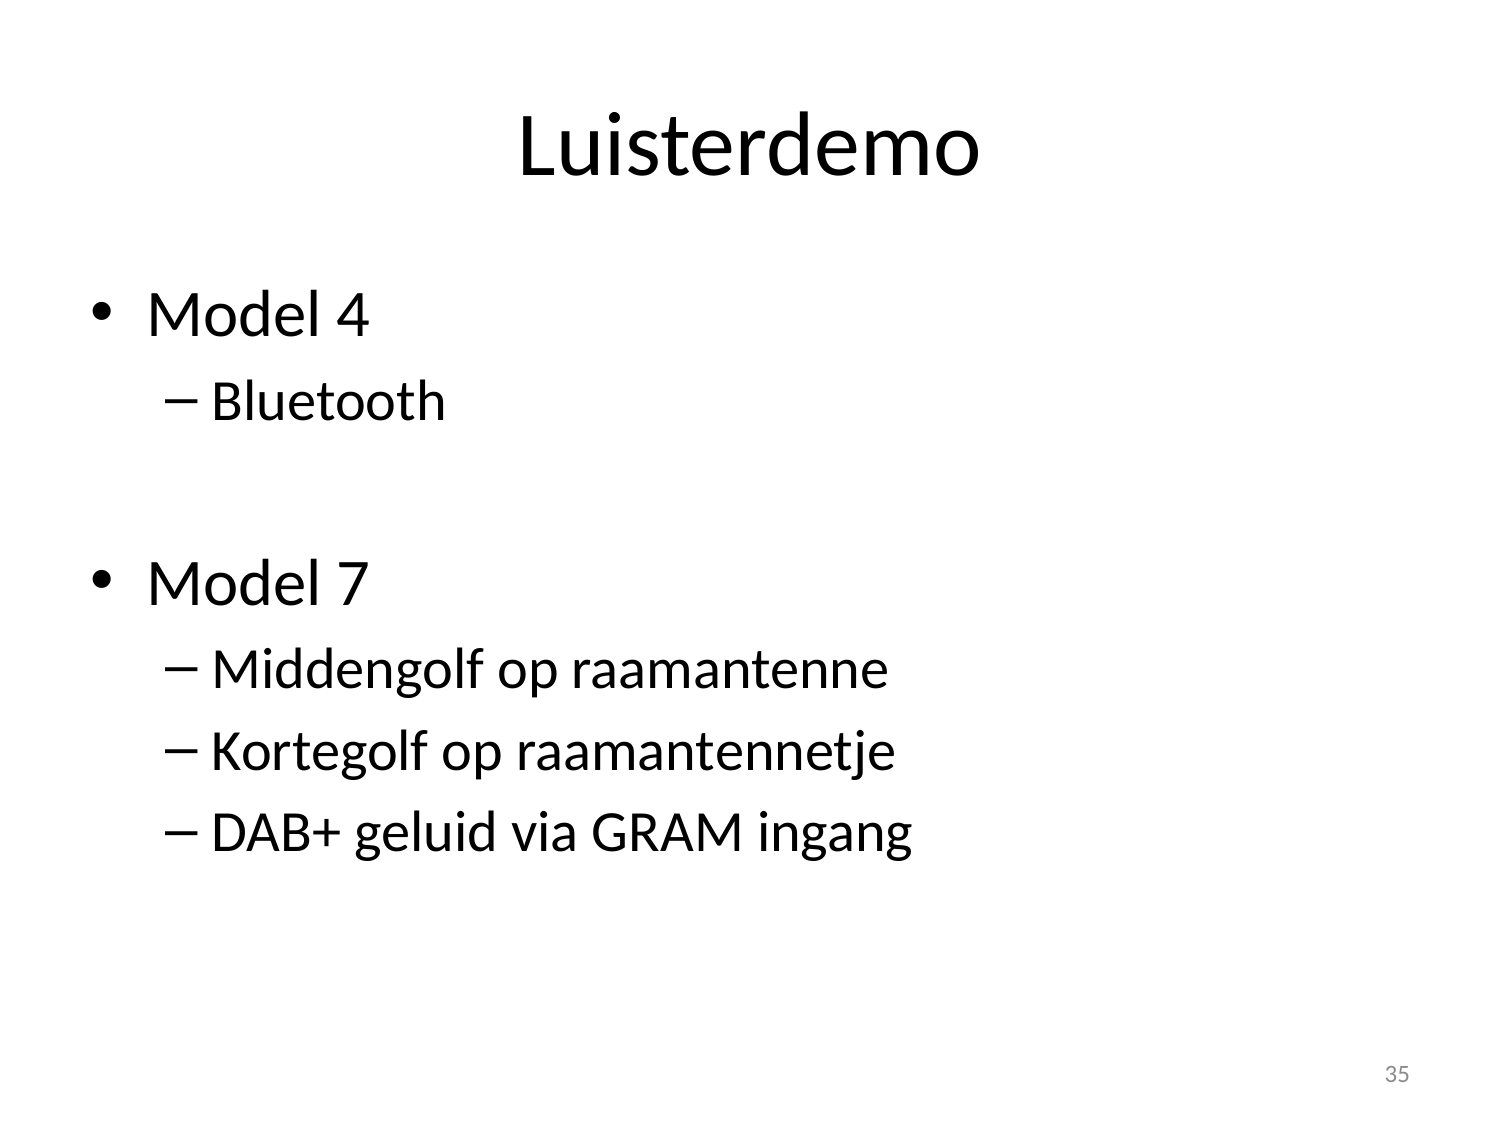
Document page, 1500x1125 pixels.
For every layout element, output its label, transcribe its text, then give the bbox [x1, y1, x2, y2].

list Model 4 Bluetooth Model 7 Middengolf op raamantenne Kortegolf op raamantennetje DAB+ geluid via GRAM ingang [75, 262, 1425, 1005]
title Luisterdemo [75, 45, 1425, 233]
slide_number 35 [1074, 1042, 1425, 1103]
